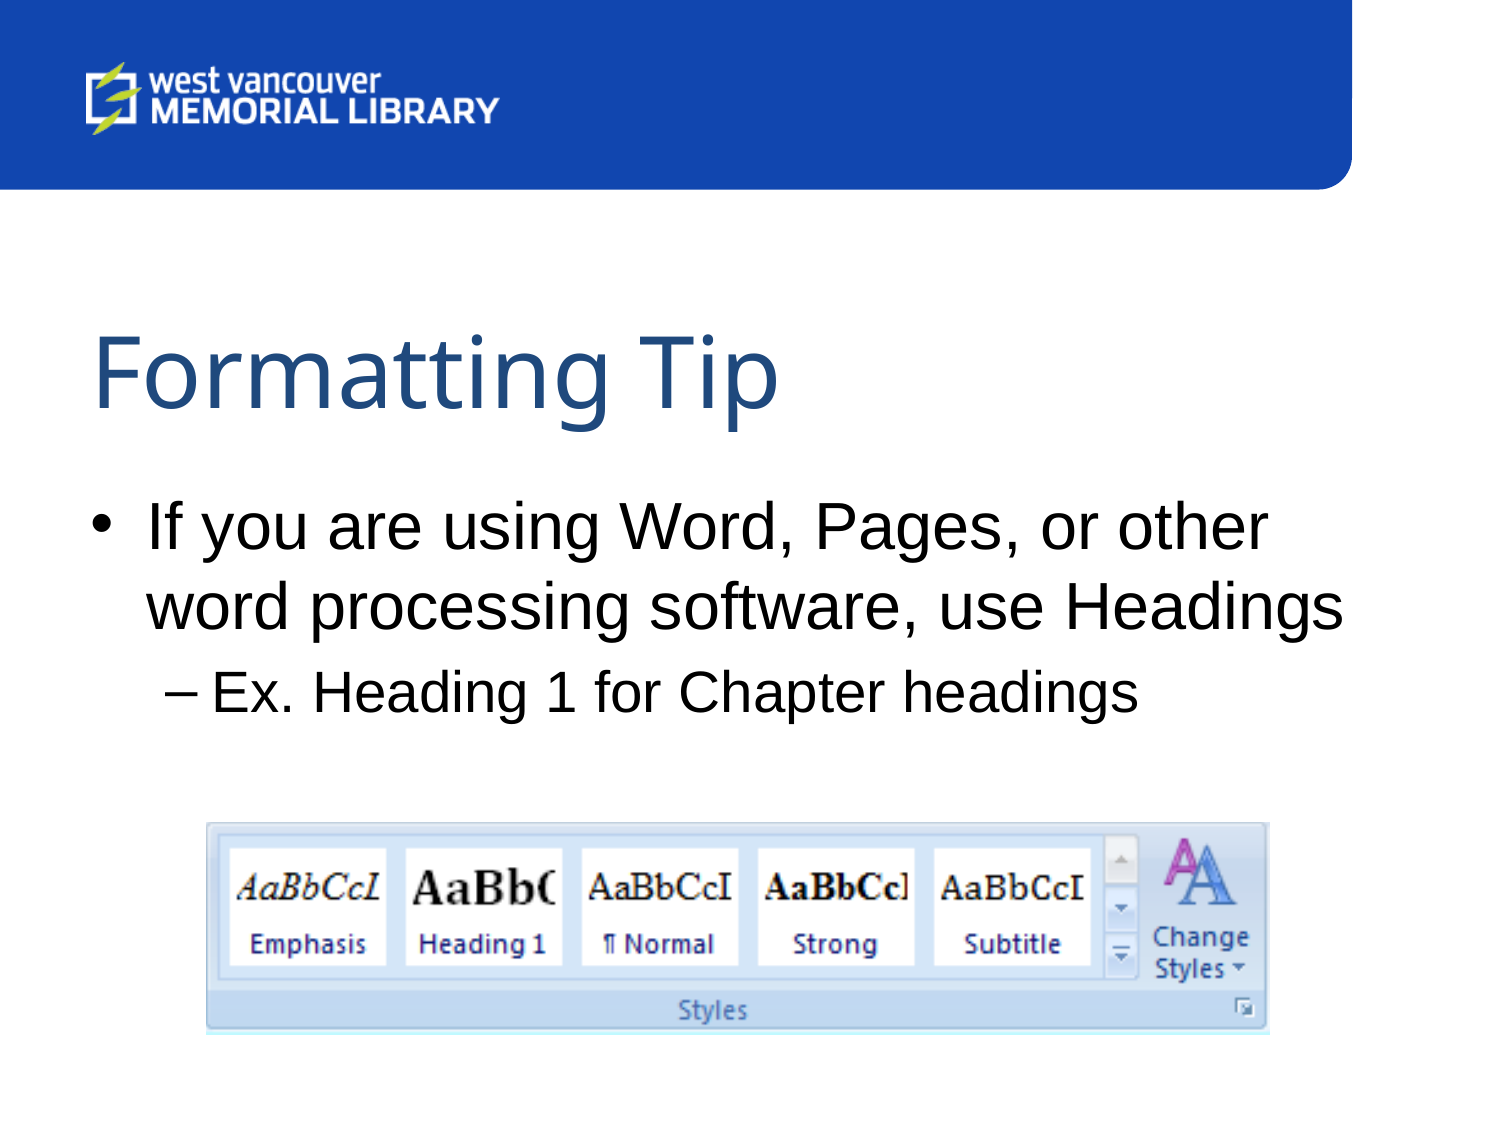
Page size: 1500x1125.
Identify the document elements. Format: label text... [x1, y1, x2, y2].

picture [86, 62, 500, 135]
list If you are using Word, Pages, or other word processing software, use Headings Ex. Heading 1 for Chapter headings [74, 474, 1426, 788]
picture [206, 822, 1271, 1036]
title Formatting Tip [74, 274, 1426, 463]
